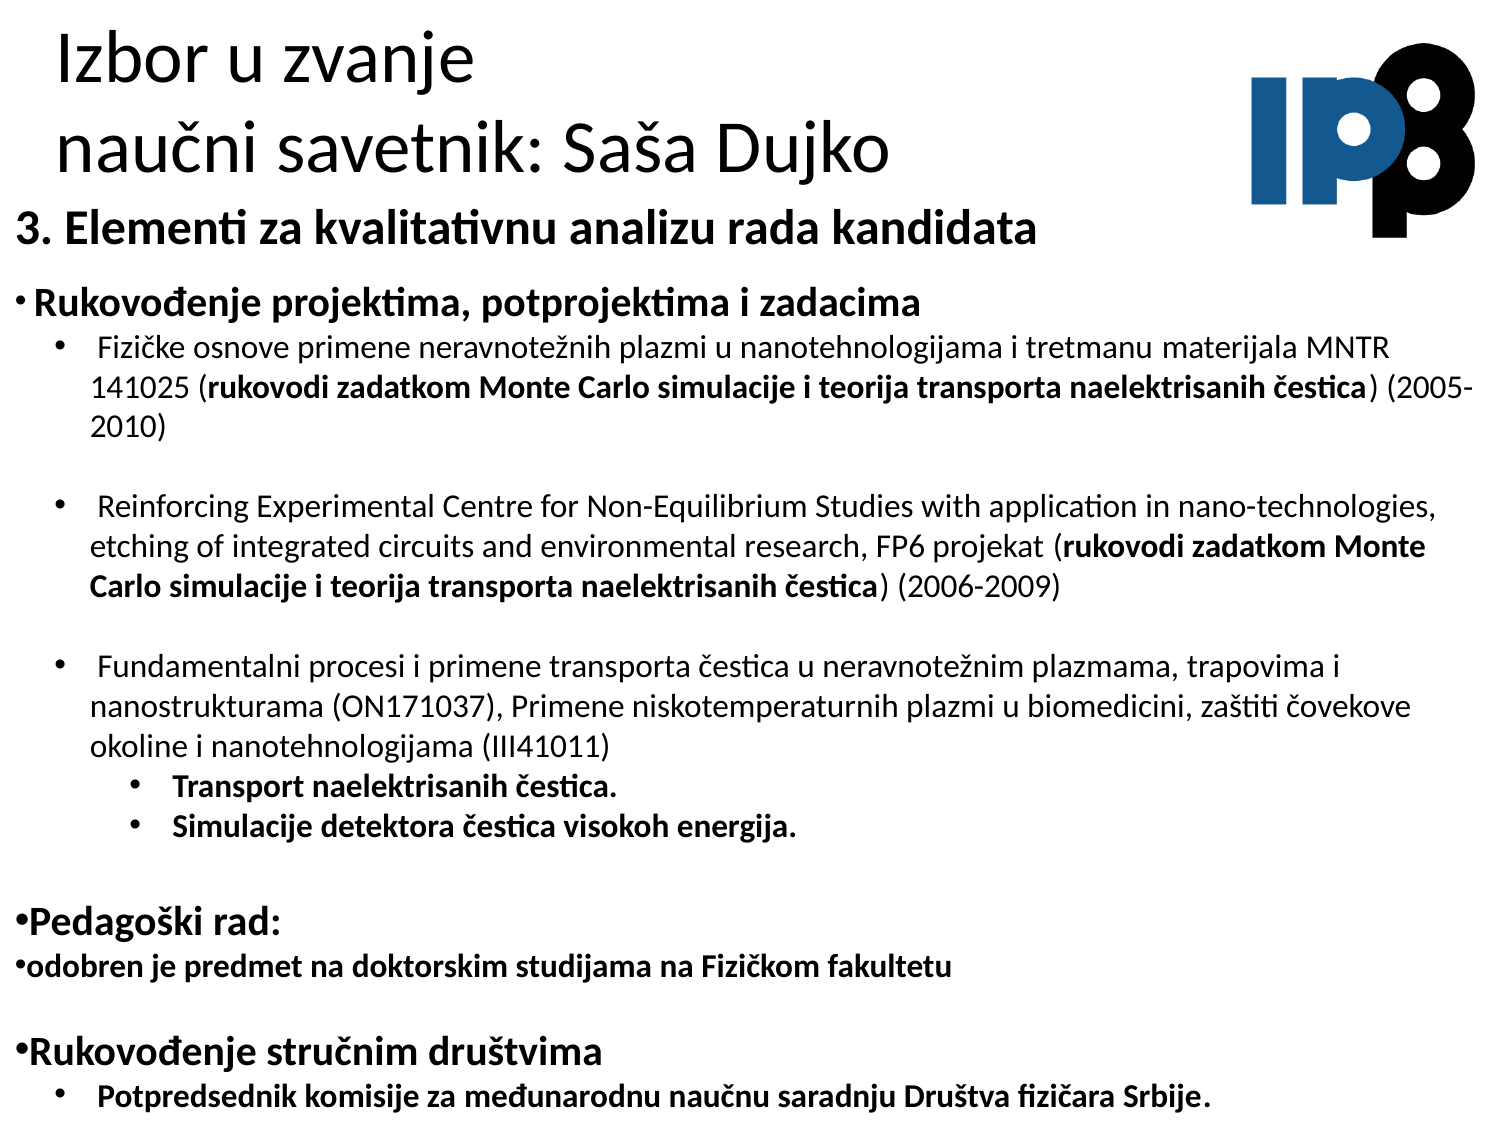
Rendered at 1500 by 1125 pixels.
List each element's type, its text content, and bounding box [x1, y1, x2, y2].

text_box Izbor u zvanje naučni savetnik: Saša Dujko [41, 0, 906, 187]
text_box 3. Elementi za kvalitativnu analizu rada kandidata Rukovođenje projektima, potprojektima i zadacima Fizičke osnove primene neravnotežnih plazmi u nanotehnologijama i tretmanu materijala MNTR 141025 (rukovodi zadatkom Monte Carlo simulacije i teorija transporta naelektrisanih čestica) (2005-2010) Reinforcing Experimental Centre for Non-Equilibrium Studies with application in nano-technologies, etching of integrated circuits and environmental research, FP6 projekat (rukovodi zadatkom Monte Carlo simulacije i teorija transporta naelektrisanih čestica) (2006-2009) Fundamentalni procesi i primene transporta čestica u neravnotežnim plazmama, trapovima i nanostrukturama (ON171037), Primene niskotemperaturnih plazmi u biomedicini, zaštiti čovekove okoline i nanotehnologijama (III41011) Transport naelektrisanih čestica. Simulacije detektora čestica visokoh energija. Pedagoški rad: odobren je predmet na doktorskim studijama na Fizičkom fakultetu Rukovođenje stručnim društvima Potpredsednik komisije za međunarodnu naučnu saradnju Društva fizičara Srbije. [0, 187, 1500, 1125]
picture [1250, 43, 1476, 238]
